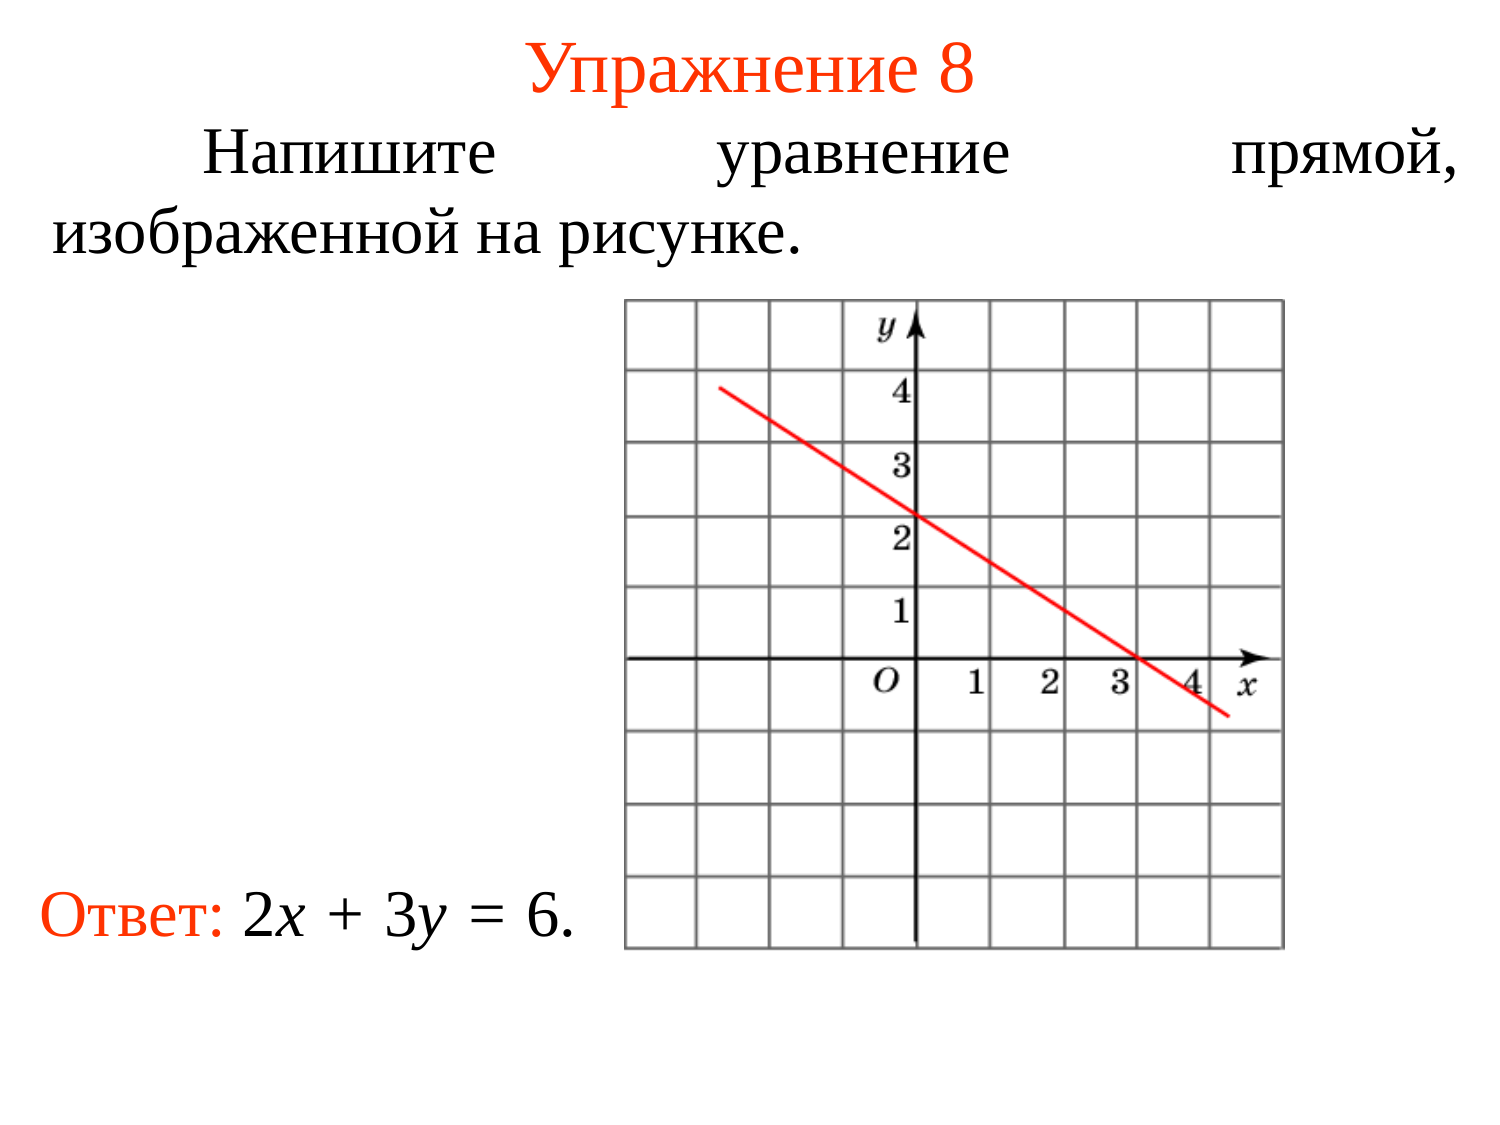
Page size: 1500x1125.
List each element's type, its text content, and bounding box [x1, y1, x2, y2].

title Упражнение 8 [112, 24, 1388, 99]
text_box Напишите уравнение прямой, изображенной на рисунке. [37, 99, 1475, 275]
picture [624, 299, 1285, 953]
text_box Ответ: 2x + 3y = 6. [24, 862, 1475, 958]
